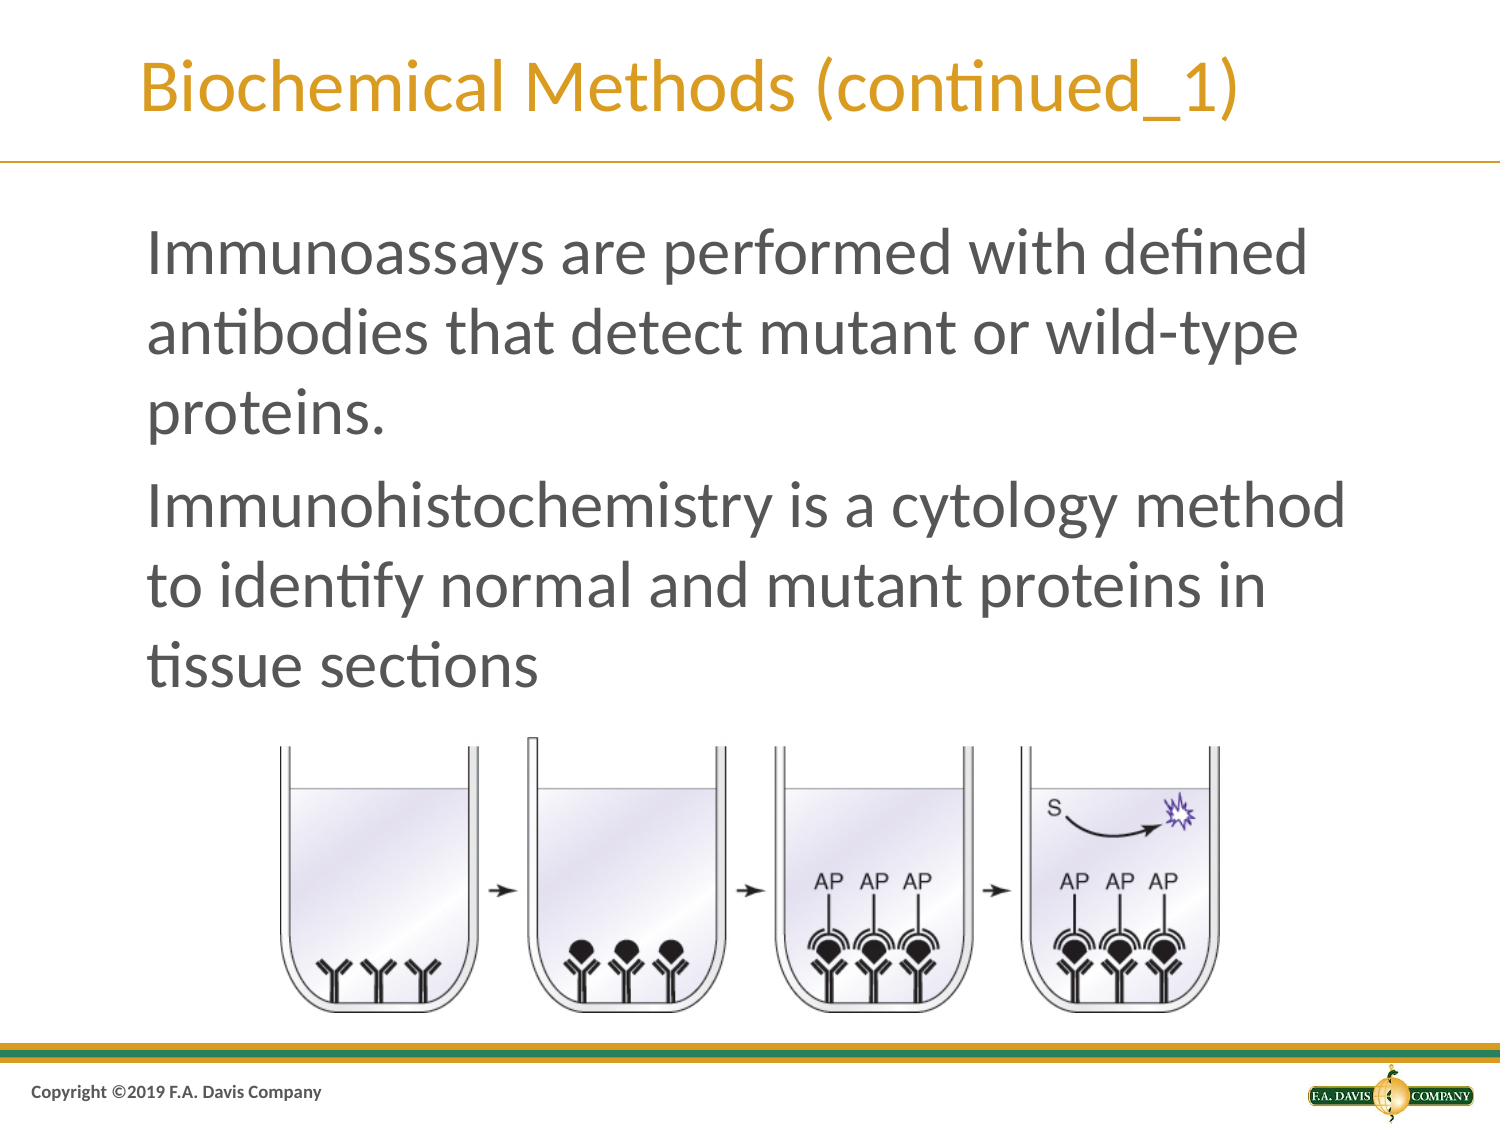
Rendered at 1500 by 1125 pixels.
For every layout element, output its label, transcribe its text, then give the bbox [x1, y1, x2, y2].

list Immunoassays are performed with defined antibodies that detect mutant or wild-type proteins. Immunohistochemistry is a cytology method to identify normal and mutant proteins in tissue sections [75, 200, 1425, 704]
title Biochemical Methods (continued_1) [124, 38, 1475, 136]
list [279, 737, 1220, 1014]
picture [0, 1043, 1500, 1050]
picture [1308, 1064, 1474, 1124]
picture [0, 1058, 1500, 1063]
